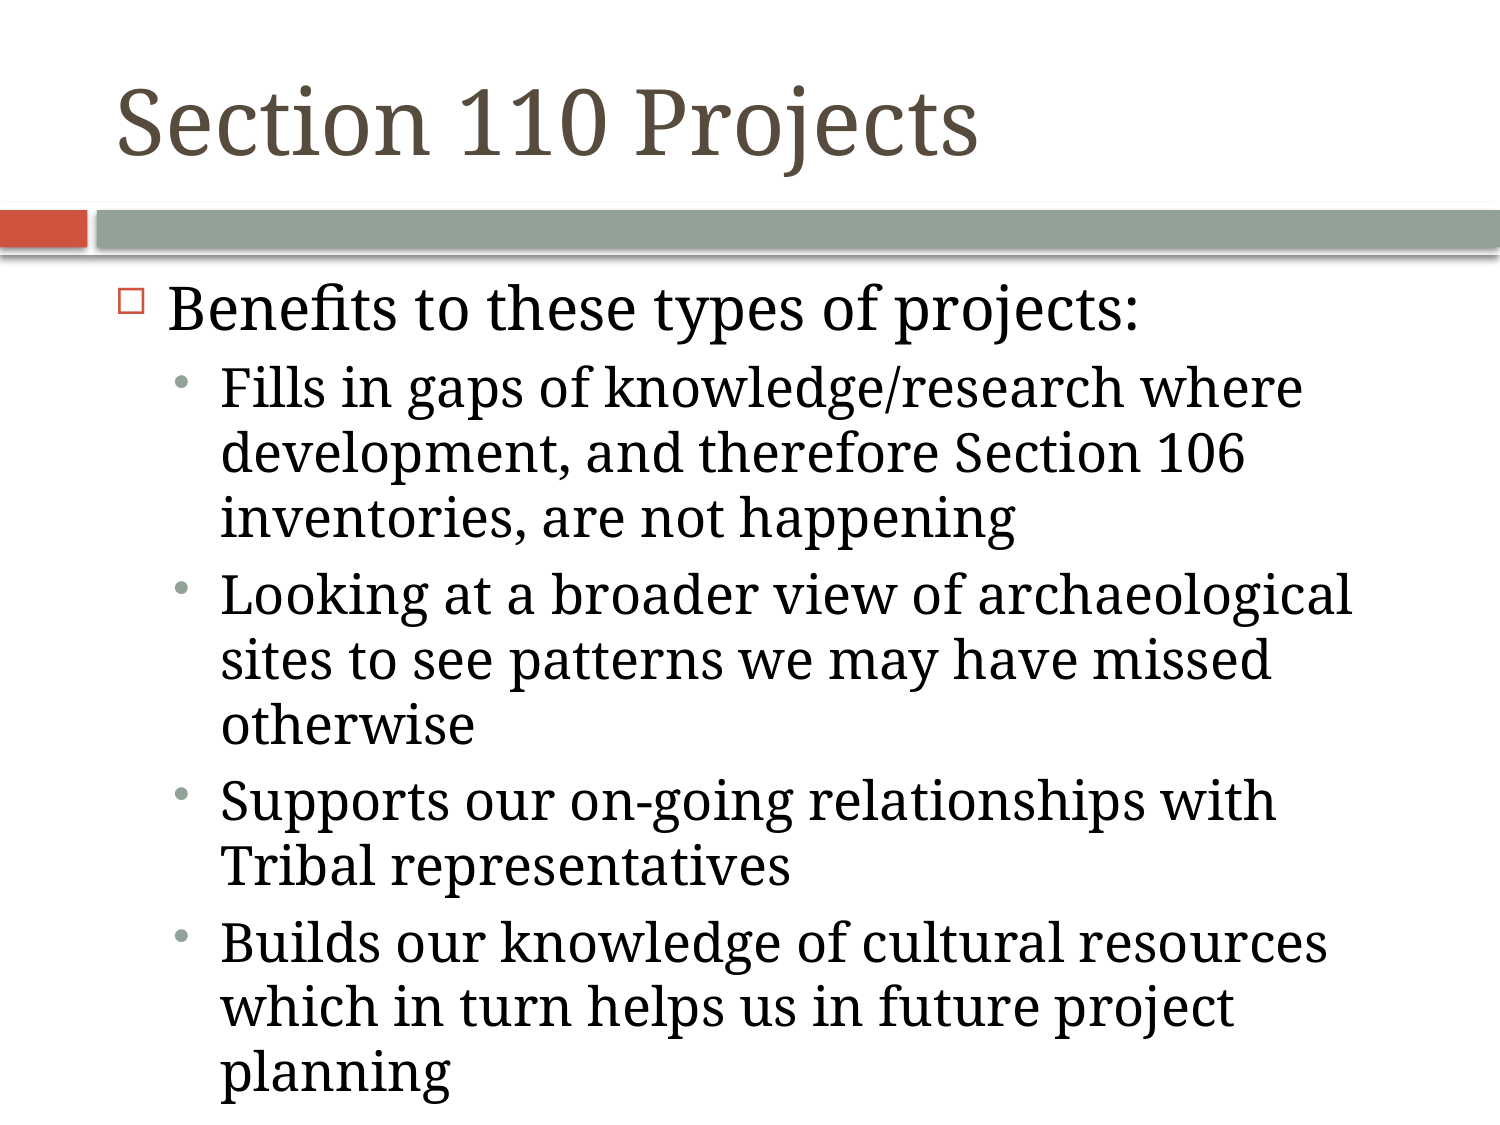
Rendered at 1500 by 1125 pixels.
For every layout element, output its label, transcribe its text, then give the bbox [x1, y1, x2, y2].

list Benefits to these types of projects: Fills in gaps of knowledge/research where development, and therefore Section 106 inventories, are not happening Looking at a broader view of archaeological sites to see patterns we may have missed otherwise Supports our on-going relationships with Tribal representatives Builds our knowledge of cultural resources which in turn helps us in future project planning [100, 262, 1438, 1000]
title Section 110 Projects [100, 37, 1438, 200]
